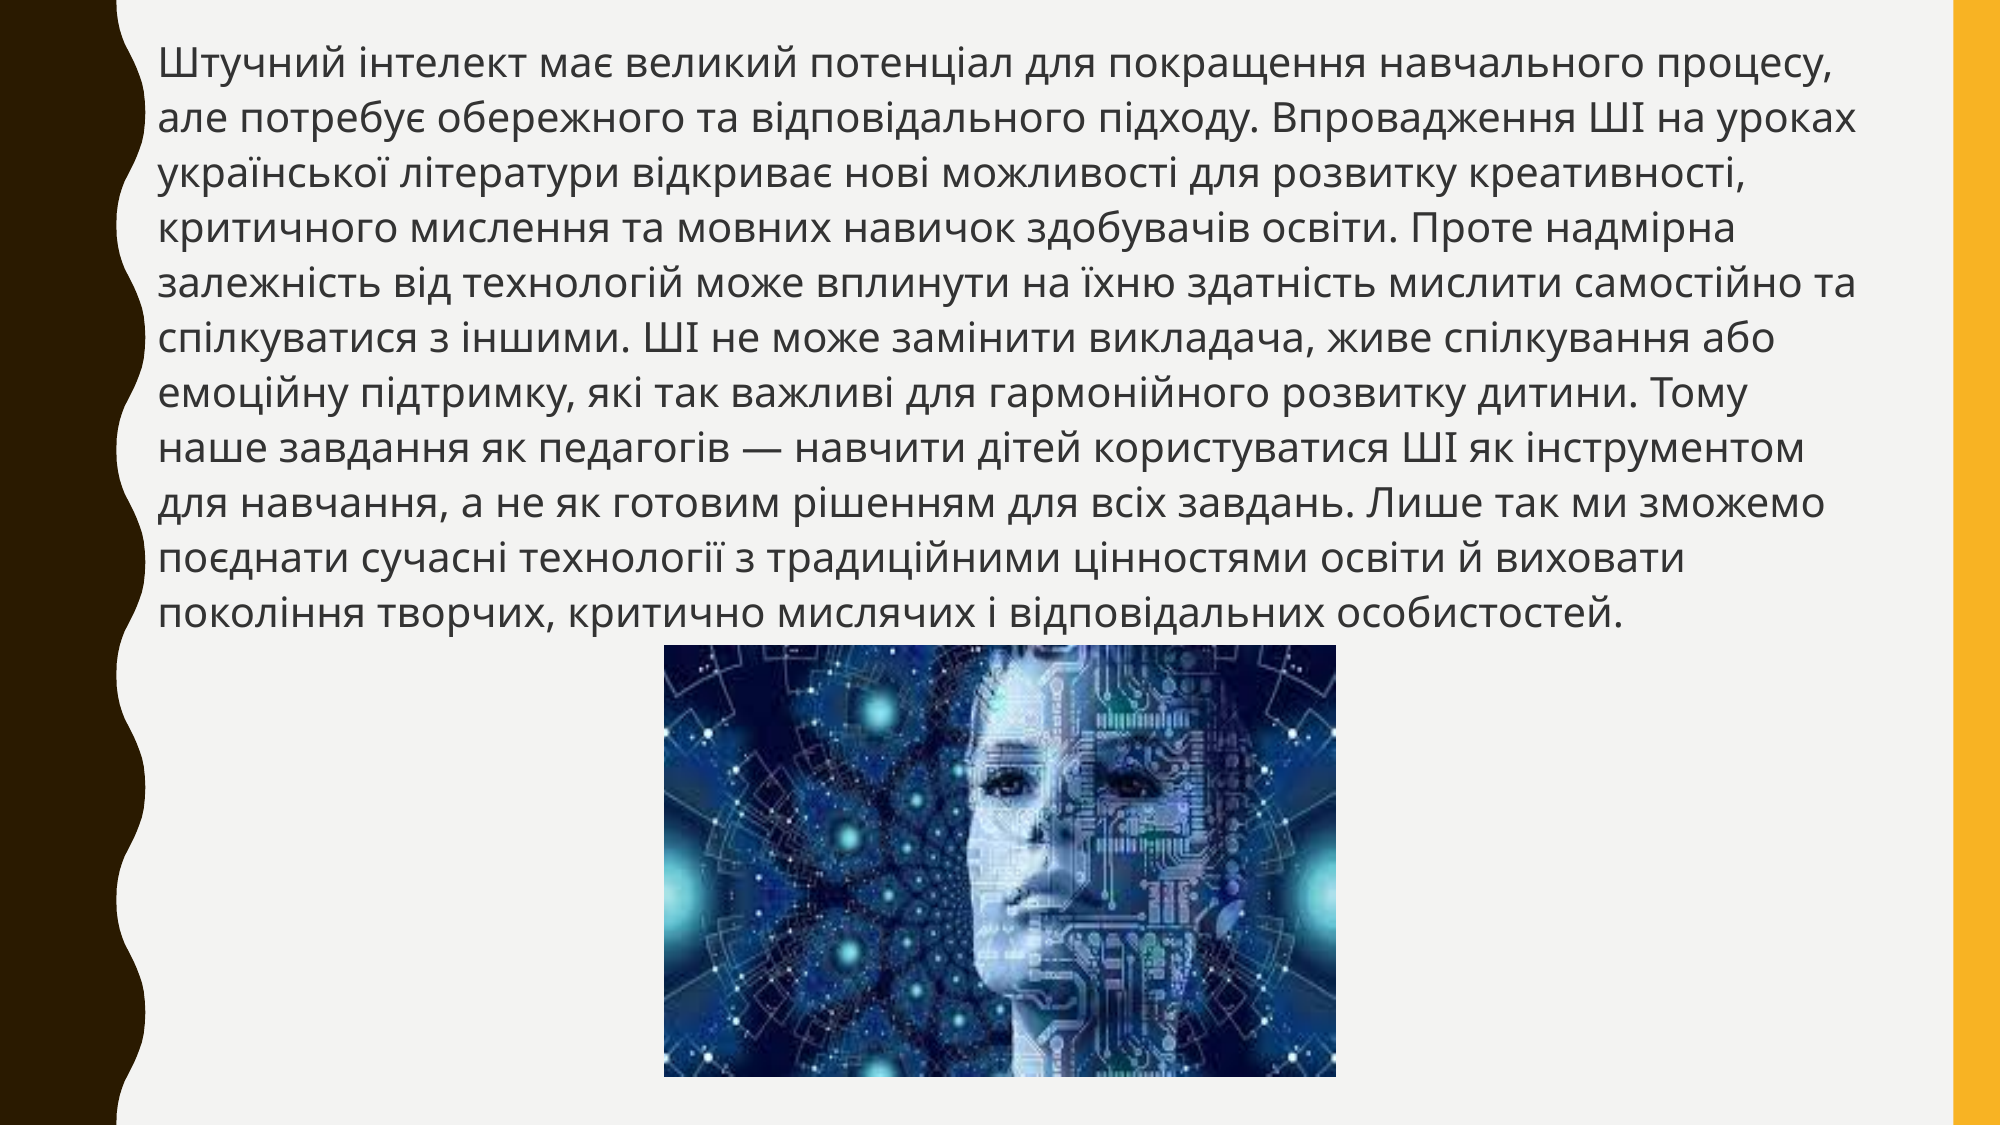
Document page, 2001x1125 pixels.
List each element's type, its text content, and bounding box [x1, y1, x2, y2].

picture [664, 645, 1336, 1078]
list Штучний інтелект має великий потенціал для покращення навчального процесу, але потребує обережного та відповідального підходу. Впровадження ШІ на уроках української літератури відкриває нові можливості для розвитку креативності, критичного мислення та мовних навичок здобувачів освіти. Проте надмірна залежність від технологій може вплинути на їхню здатність мислити самостійно та спілкуватися з іншими. ШІ не може замінити викладача, живе спілкування або емоційну підтримку, які так важливі для гармонійного розвитку дитини. Тому наше завдання як педагогів — навчити дітей користуватися ШІ як інструментом для навчання, а не як готовим рішенням для всіх завдань. Лише так ми зможемо поєднати сучасні технології з традиційними цінностями освіти й виховати покоління творчих, критично мислячих і відповідальних особистостей. [142, 23, 1875, 965]
